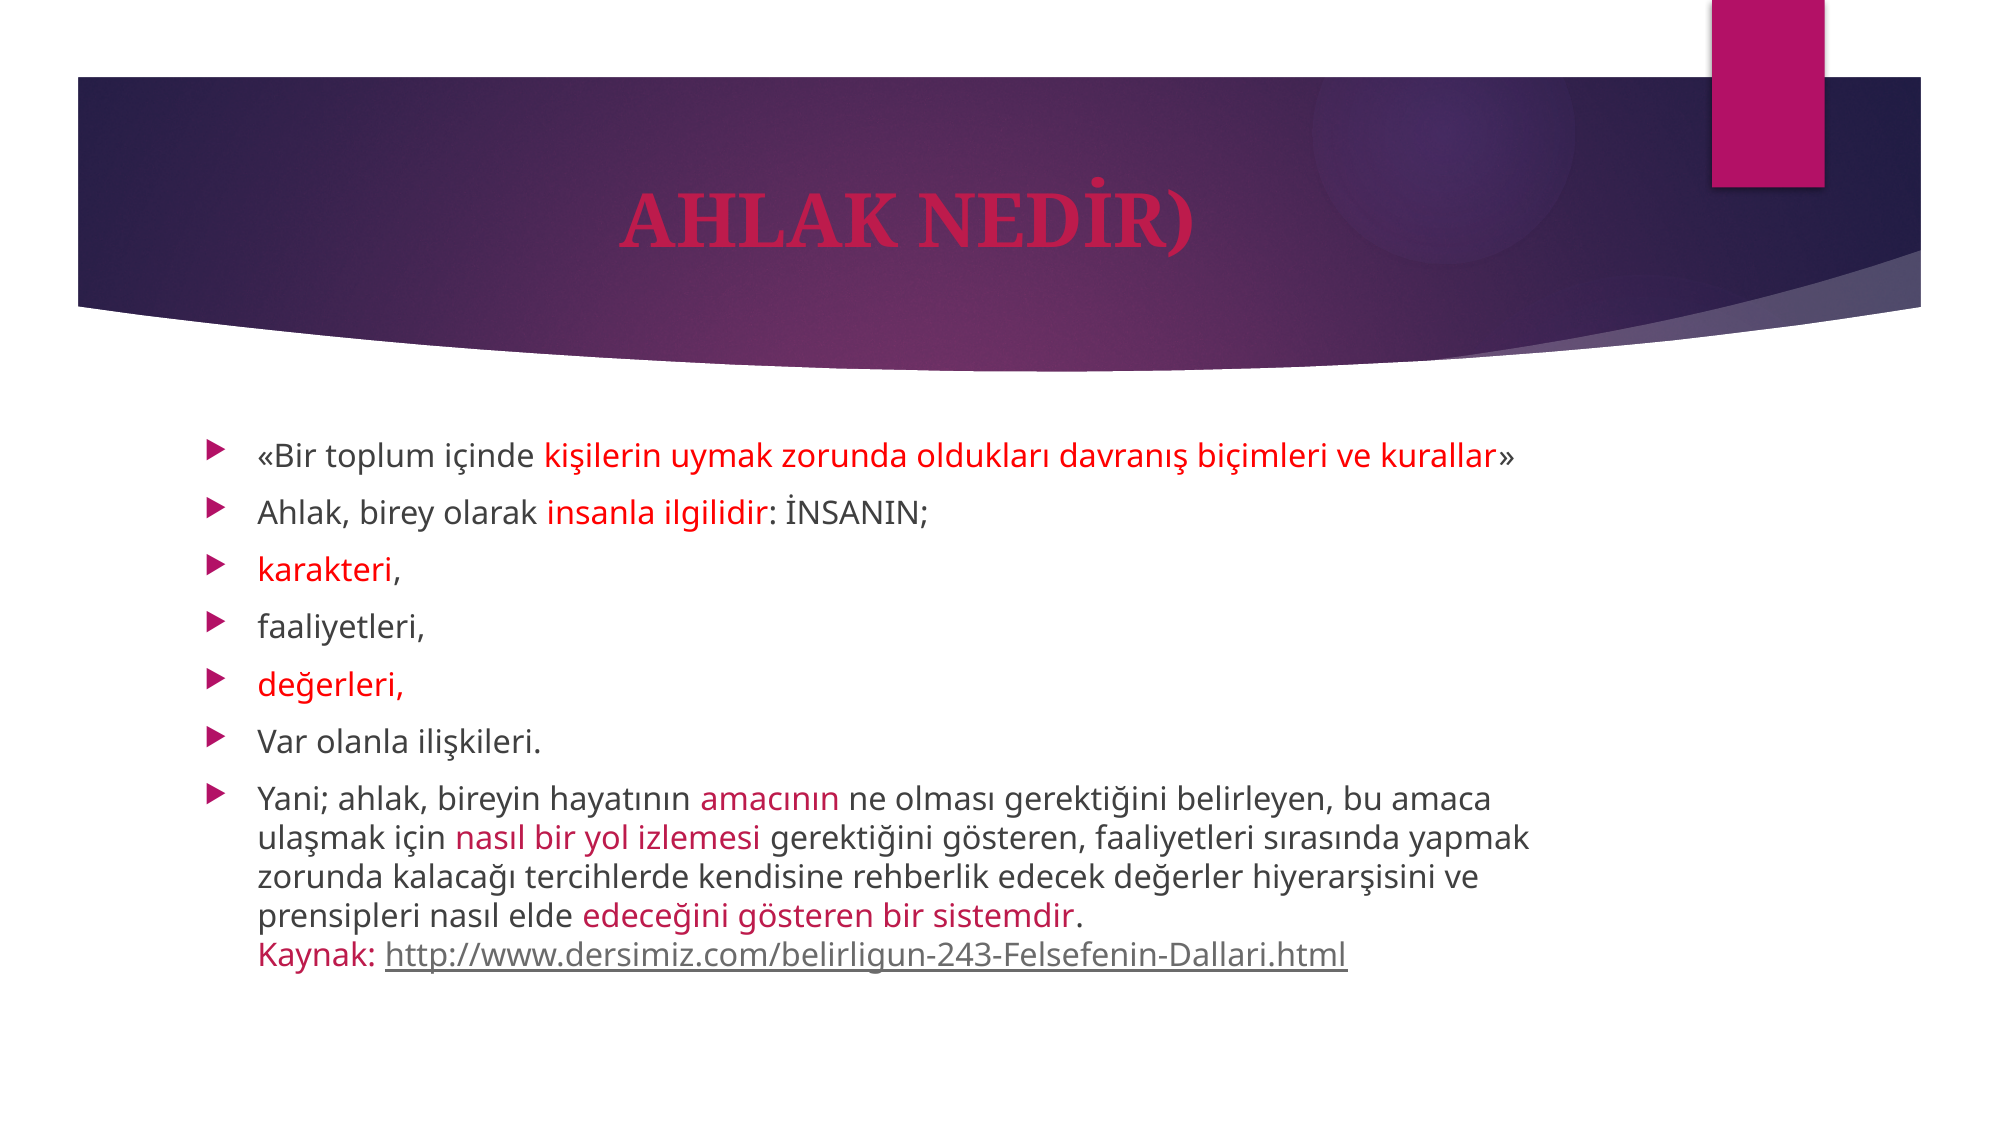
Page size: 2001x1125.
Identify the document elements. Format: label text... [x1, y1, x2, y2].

list «Bir toplum içinde kişilerin uymak zorunda oldukları davranış biçimleri ve kurallar» Ahlak, birey olarak insanla ilgilidir: İNSANIN; karakteri, faaliyetleri, değerleri, Var olanla ilişkileri. Yani; ahlak, bireyin hayatının amacının ne olması gerektiğini belirleyen, bu amaca ulaşmak için nasıl bir yol izlemesi gerektiğini gösteren, faaliyetleri sırasında yapmak zorunda kalacağı tercihlerde kendisine rehberlik edecek değerler hiyerarşisini ve prensipleri nasıl elde edeceğini gösteren bir sistemdir. Kaynak: http://www.dersimiz.com/belirligun-243-Felsefenin-Dallari.html [189, 427, 1638, 988]
title AHLAK NEDİR) [189, 159, 1627, 276]
